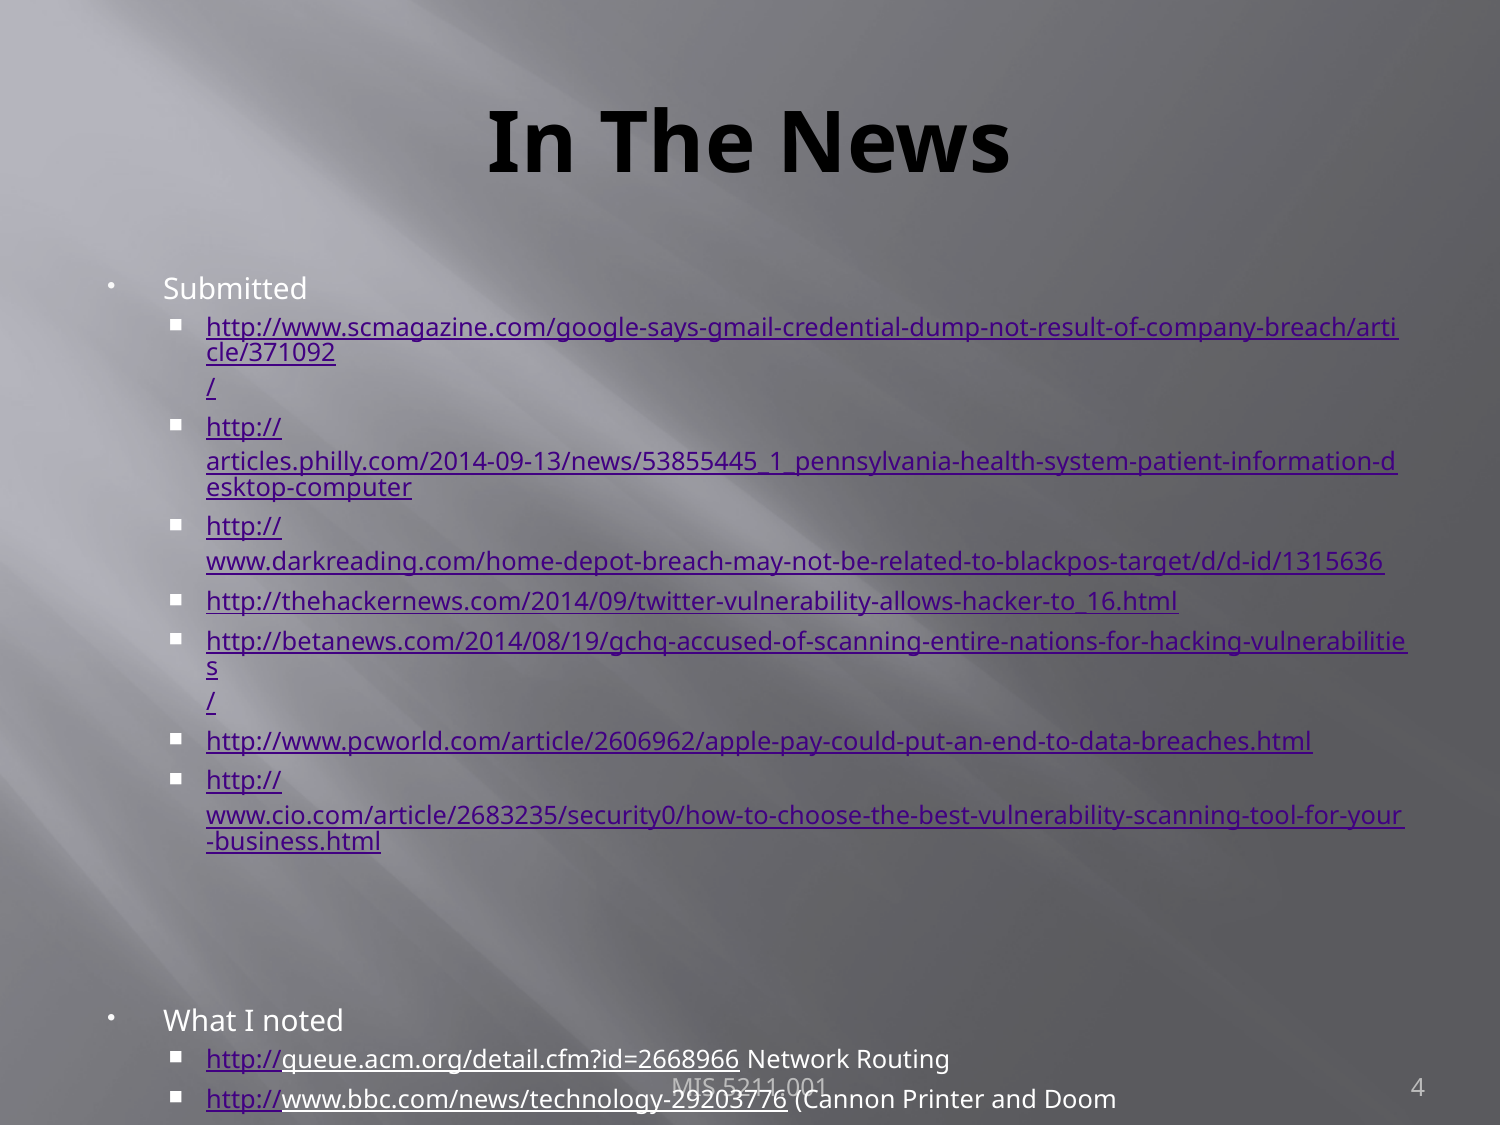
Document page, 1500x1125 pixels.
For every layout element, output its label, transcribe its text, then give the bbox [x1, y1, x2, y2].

footer MIS 5211.001 [512, 1052, 988, 1113]
list Submitted http://www.scmagazine.com/google-says-gmail-credential-dump-not-result-of-company-breach/article/371092/ http://articles.philly.com/2014-09-13/news/53855445_1_pennsylvania-health-system-patient-information-desktop-computer http://www.darkreading.com/home-depot-breach-may-not-be-related-to-blackpos-target/d/d-id/1315636 http://thehackernews.com/2014/09/twitter-vulnerability-allows-hacker-to_16.html http://betanews.com/2014/08/19/gchq-accused-of-scanning-entire-nations-for-hacking-vulnerabilities/ http://www.pcworld.com/article/2606962/apple-pay-could-put-an-end-to-data-breaches.html http://www.cio.com/article/2683235/security0/how-to-choose-the-best-vulnerability-scanning-tool-for-your-business.html What I noted http://queue.acm.org/detail.cfm?id=2668966 Network Routing http://www.bbc.com/news/technology-29203776 (Cannon Printer and Doom [75, 262, 1425, 1035]
title In The News [75, 45, 1425, 233]
slide_number 4 [1299, 1052, 1425, 1113]
